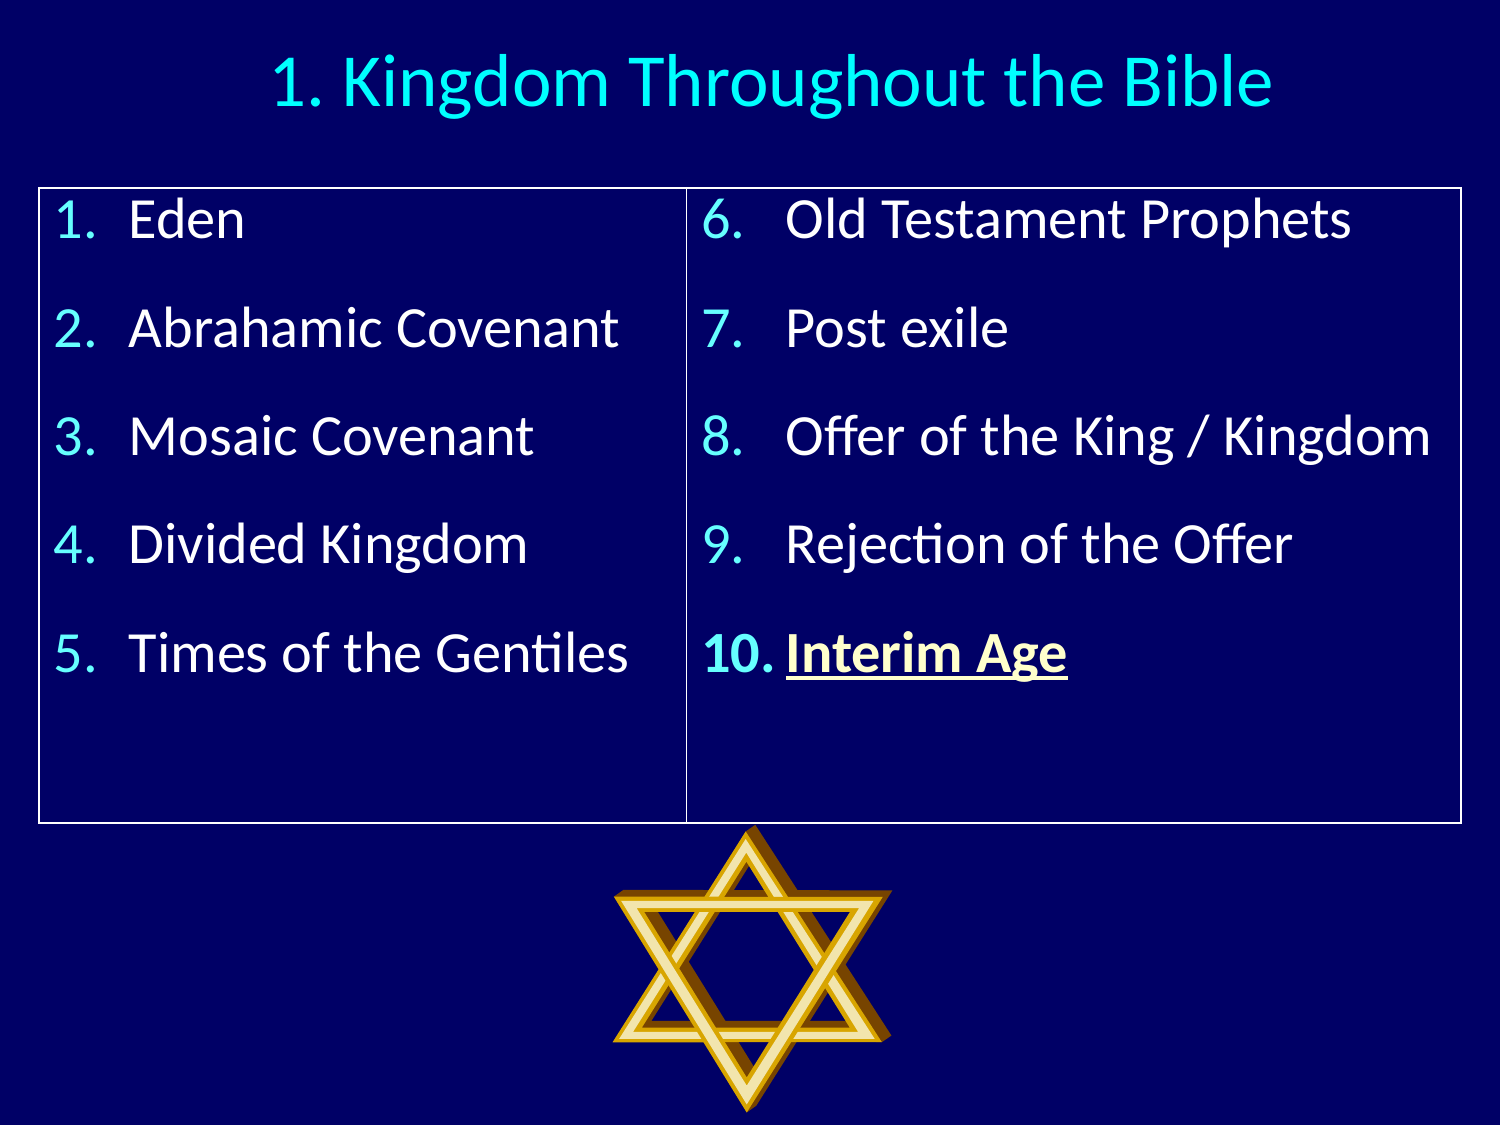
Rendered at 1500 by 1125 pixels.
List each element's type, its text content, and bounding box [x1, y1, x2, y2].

picture [612, 824, 893, 1113]
table_header Eden Abrahamic Covenant Mosaic Covenant Divided Kingdom Times of the Gentiles [40, 189, 686, 822]
title 1. Kingdom Throughout the Bible [71, 7, 1473, 146]
table_header Old Testament Prophets Post exile Offer of the King / Kingdom Rejection of the Offer Interim Age [687, 189, 1460, 822]
